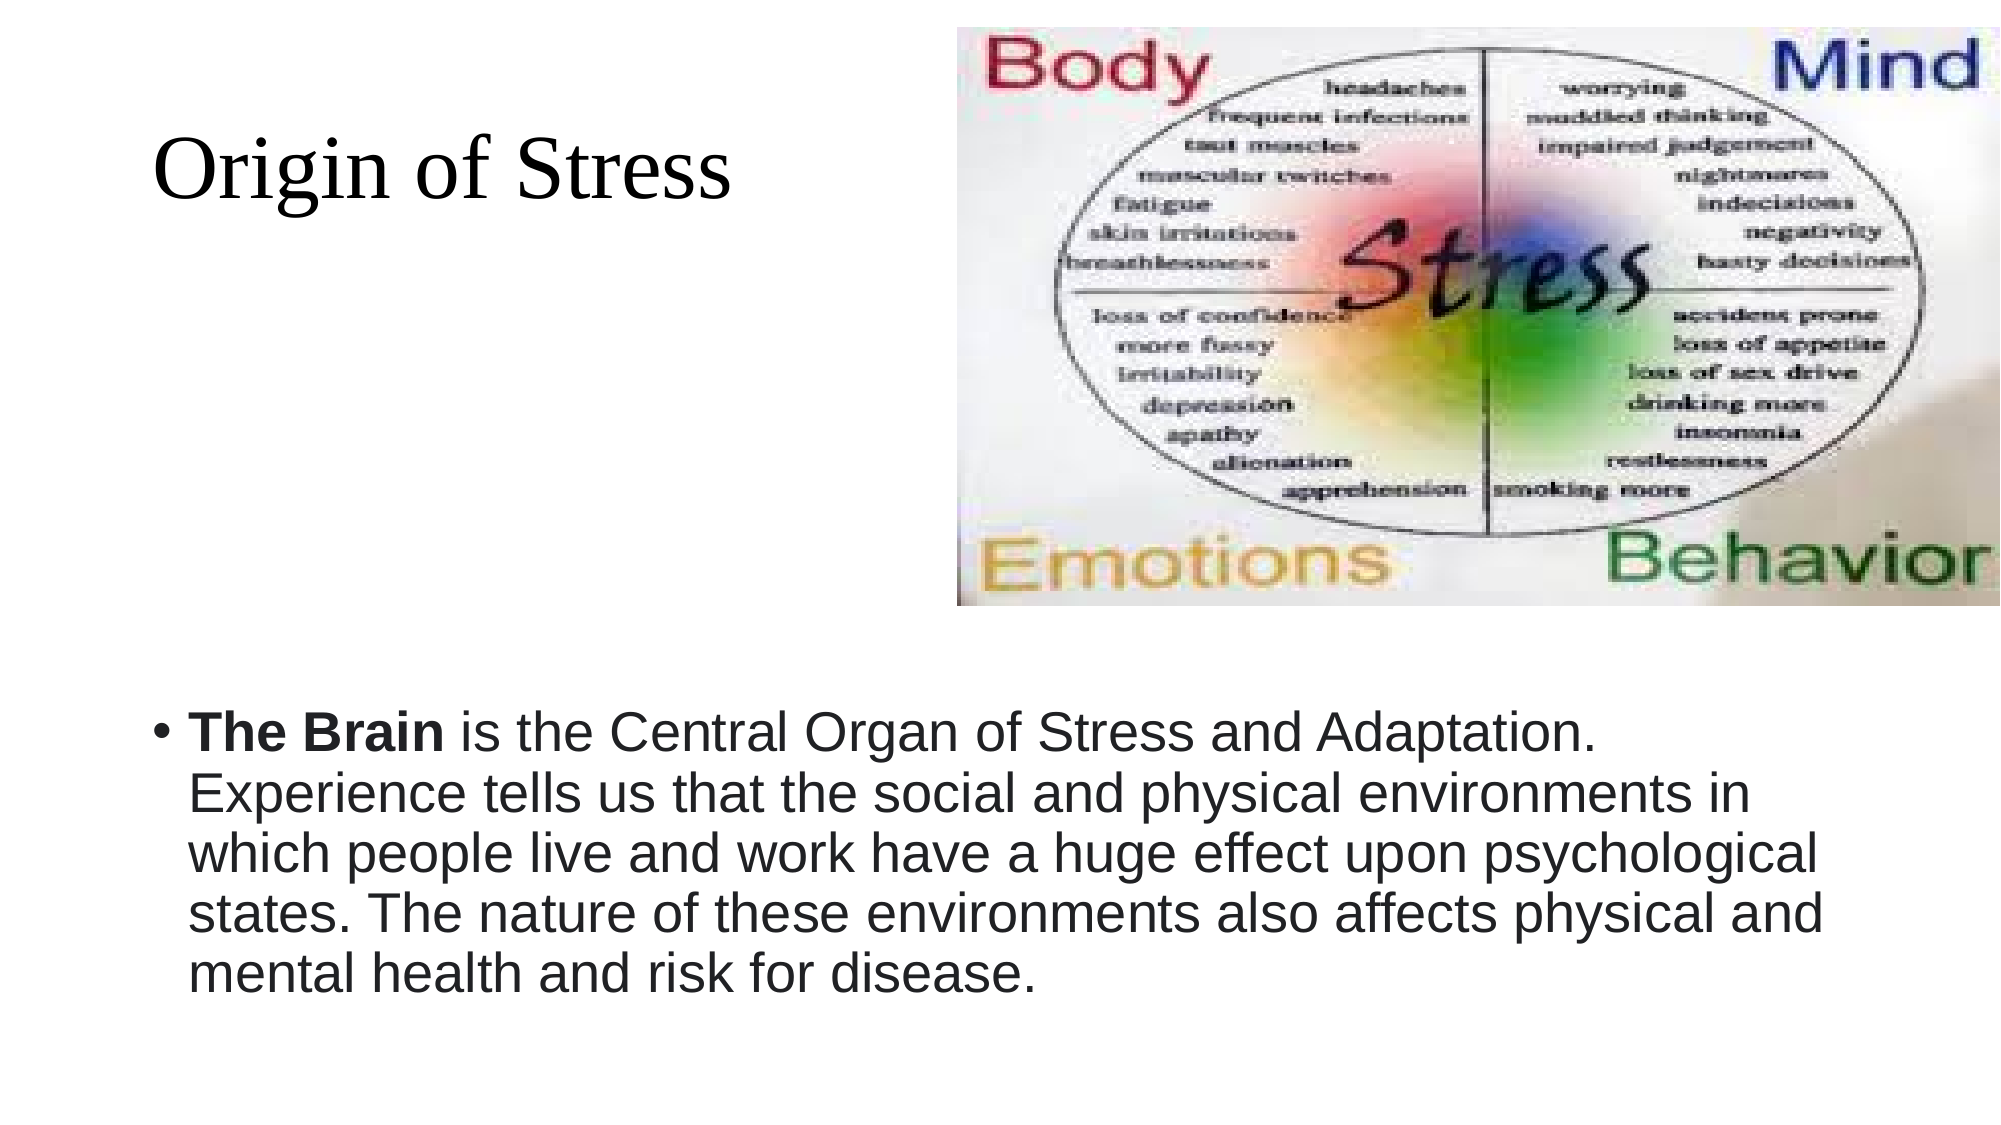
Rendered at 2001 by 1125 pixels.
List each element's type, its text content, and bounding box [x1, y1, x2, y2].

title Origin of Stress [137, 59, 957, 278]
picture [957, 27, 2000, 606]
list The Brain is the Central Organ of Stress and Adaptation. Experience tells us that the social and physical environments in which people live and work have a huge effect upon psychological states. The nature of these environments also affects physical and mental health and risk for disease. [137, 448, 1863, 1014]
